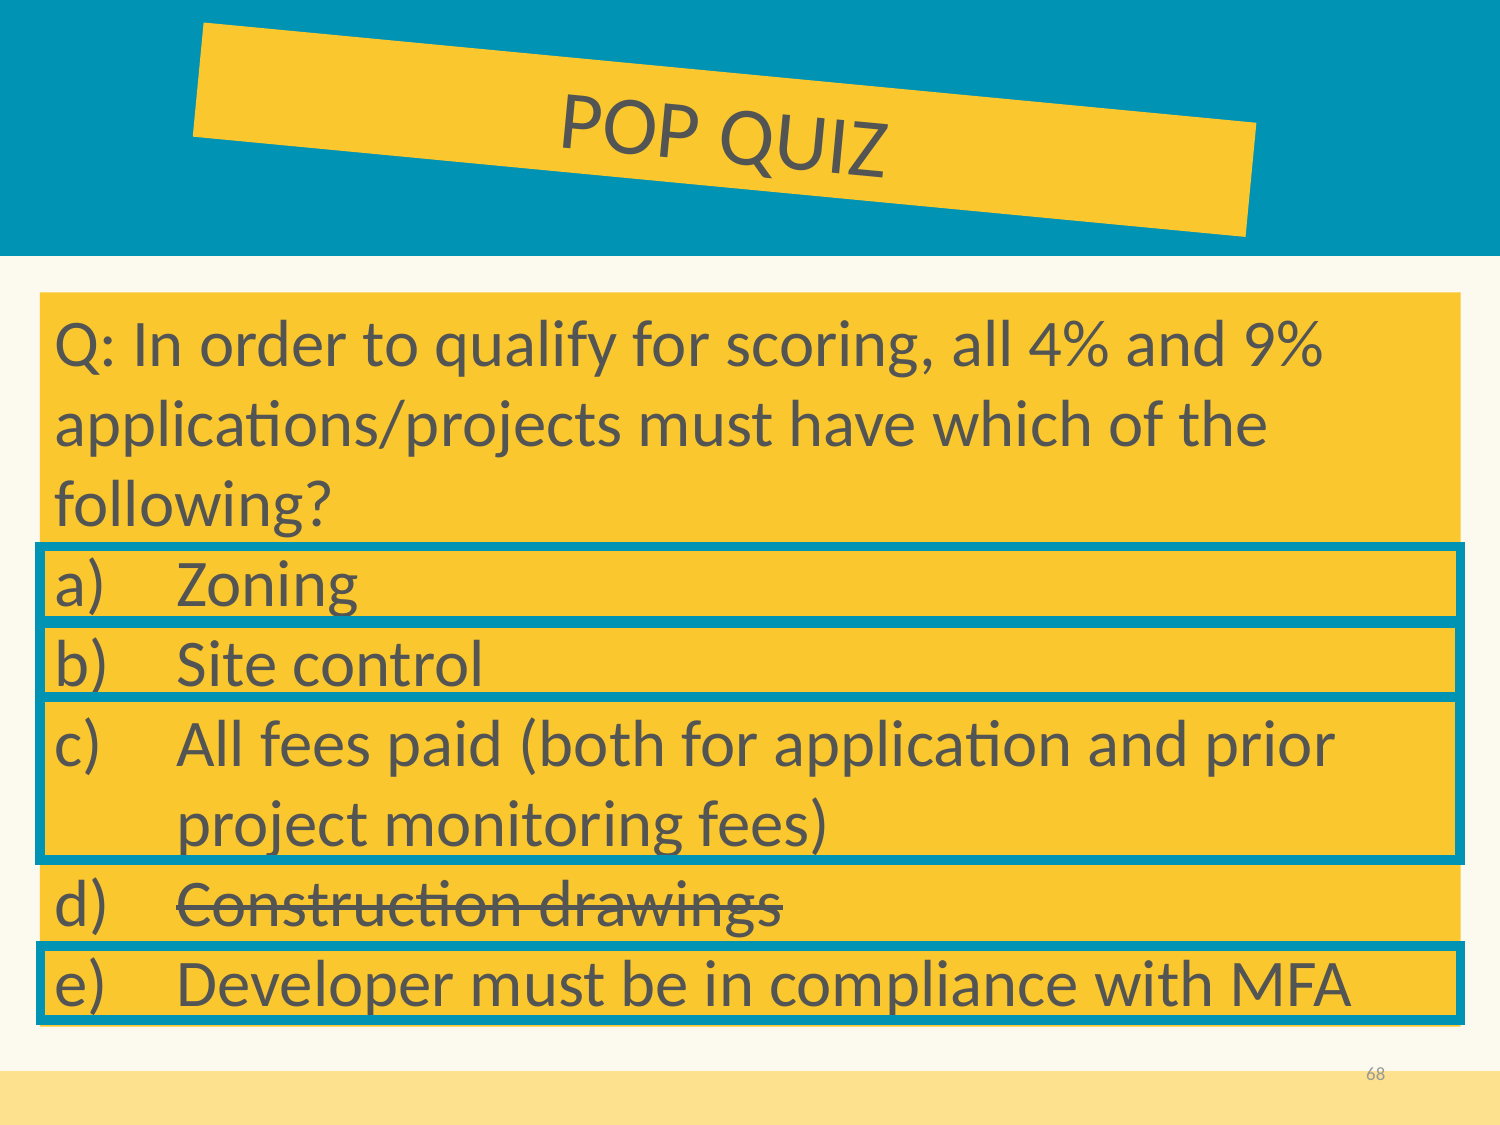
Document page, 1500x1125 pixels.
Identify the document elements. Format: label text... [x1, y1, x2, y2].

text_box [0, 1070, 1500, 1125]
text_box Q: In order to qualify for scoring, all 4% and 9% applications/projects must have which of the following? Zoning Site control All fees paid (both for application and prior project monitoring fees) Construction drawings Developer must be in compliance with MFA [39, 292, 1461, 546]
slide_number 68 [1059, 1042, 1397, 1103]
text_box Q: In order to qualify for scoring, all 4% and 9% applications/projects must have which of the following? Zoning Site control All fees paid (both for application and prior project monitoring fees) Construction drawings Developer must be in compliance with MFA [39, 1021, 1461, 1027]
text_box [39, 546, 1462, 622]
text_box [0, 0, 1500, 257]
text_box [39, 622, 1461, 698]
text_box [39, 698, 1461, 861]
text_box Q: In order to qualify for scoring, all 4% and 9% applications/projects must have which of the following? Zoning Site control All fees paid (both for application and prior project monitoring fees) Construction drawings Developer must be in compliance with MFA [39, 861, 1461, 945]
text_box POP QUIZ [192, 22, 1257, 237]
text_box [39, 945, 1461, 1021]
